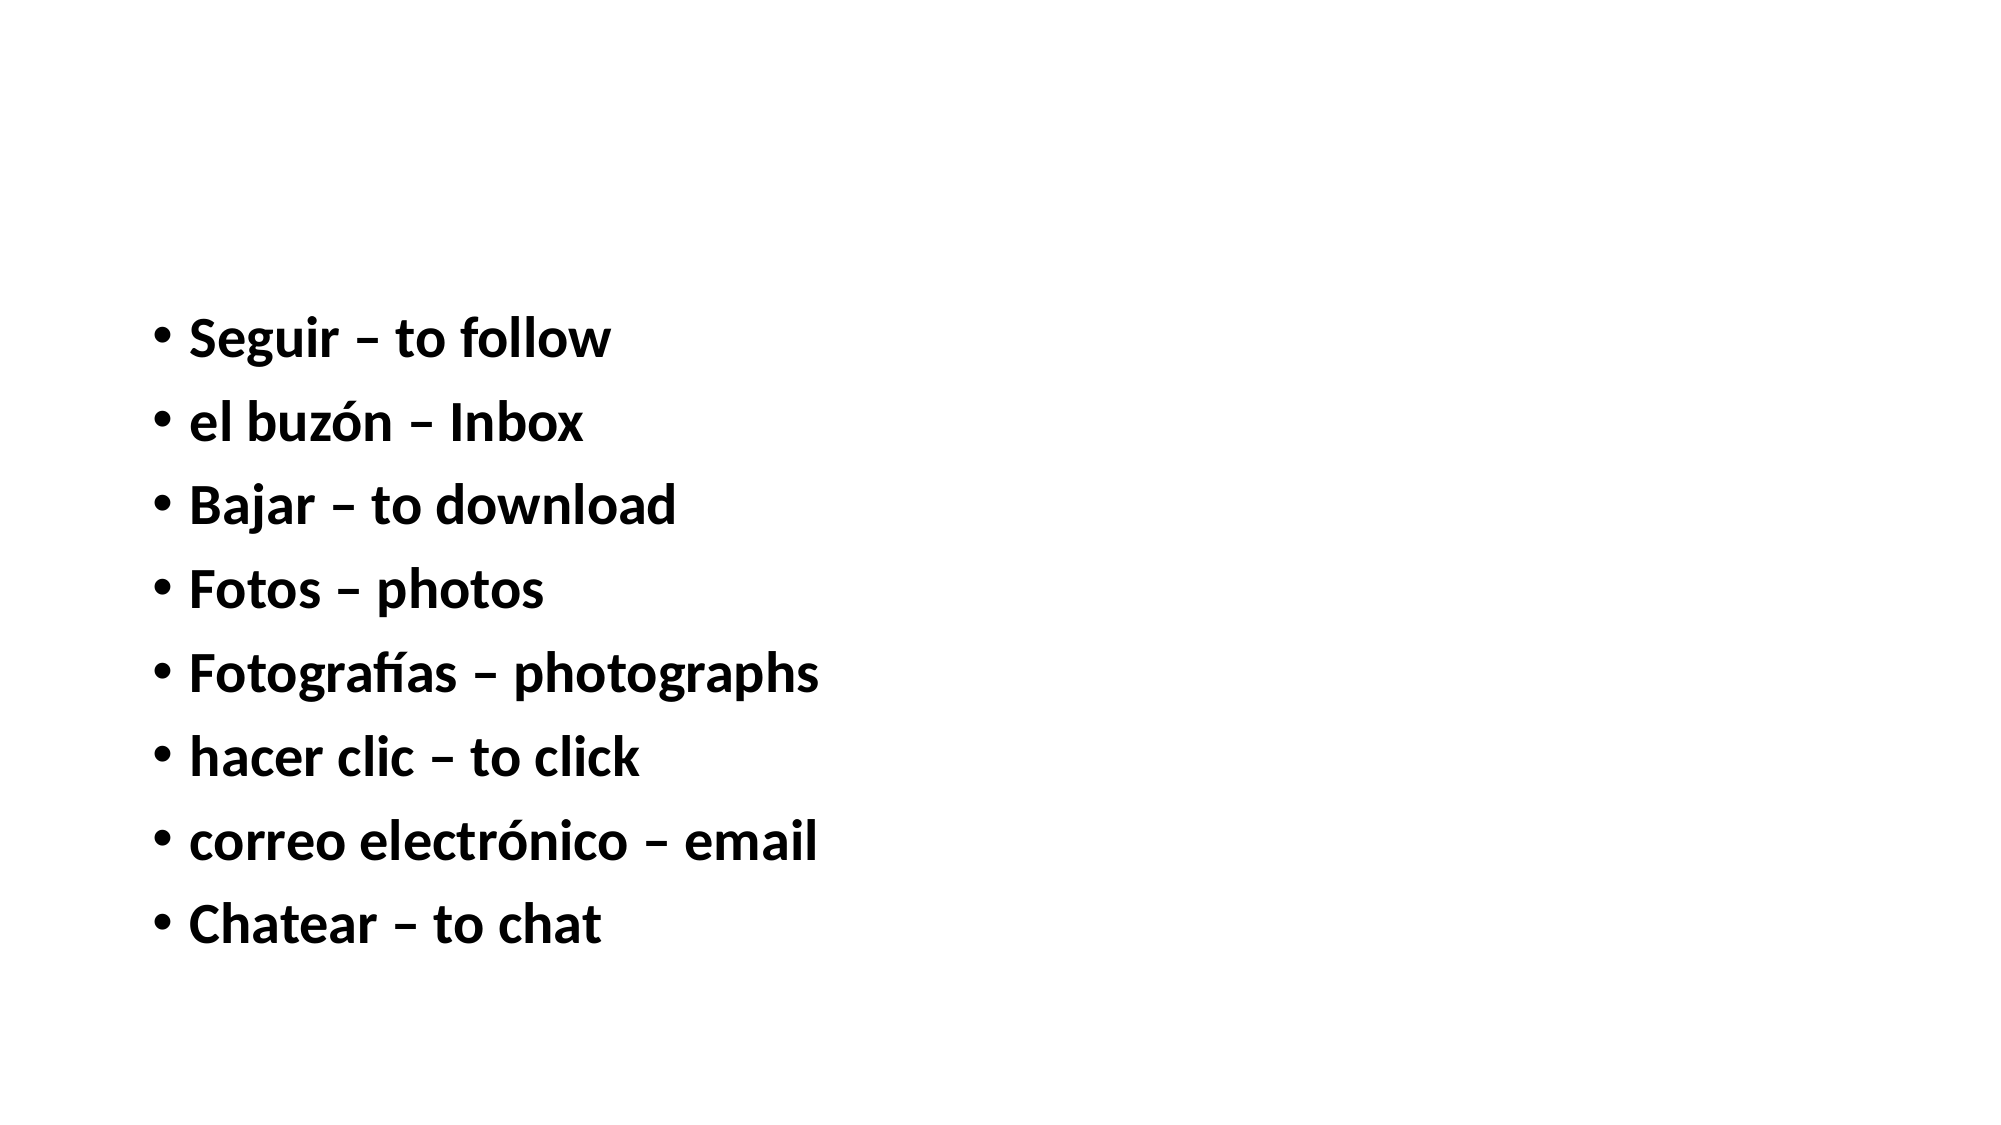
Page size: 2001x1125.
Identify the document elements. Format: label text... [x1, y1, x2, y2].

list Seguir – to follow el buzón – Inbox Bajar – to download Fotos – photos Fotografías – photographs hacer clic – to click correo electrónico – email Chatear – to chat [137, 299, 1863, 1014]
